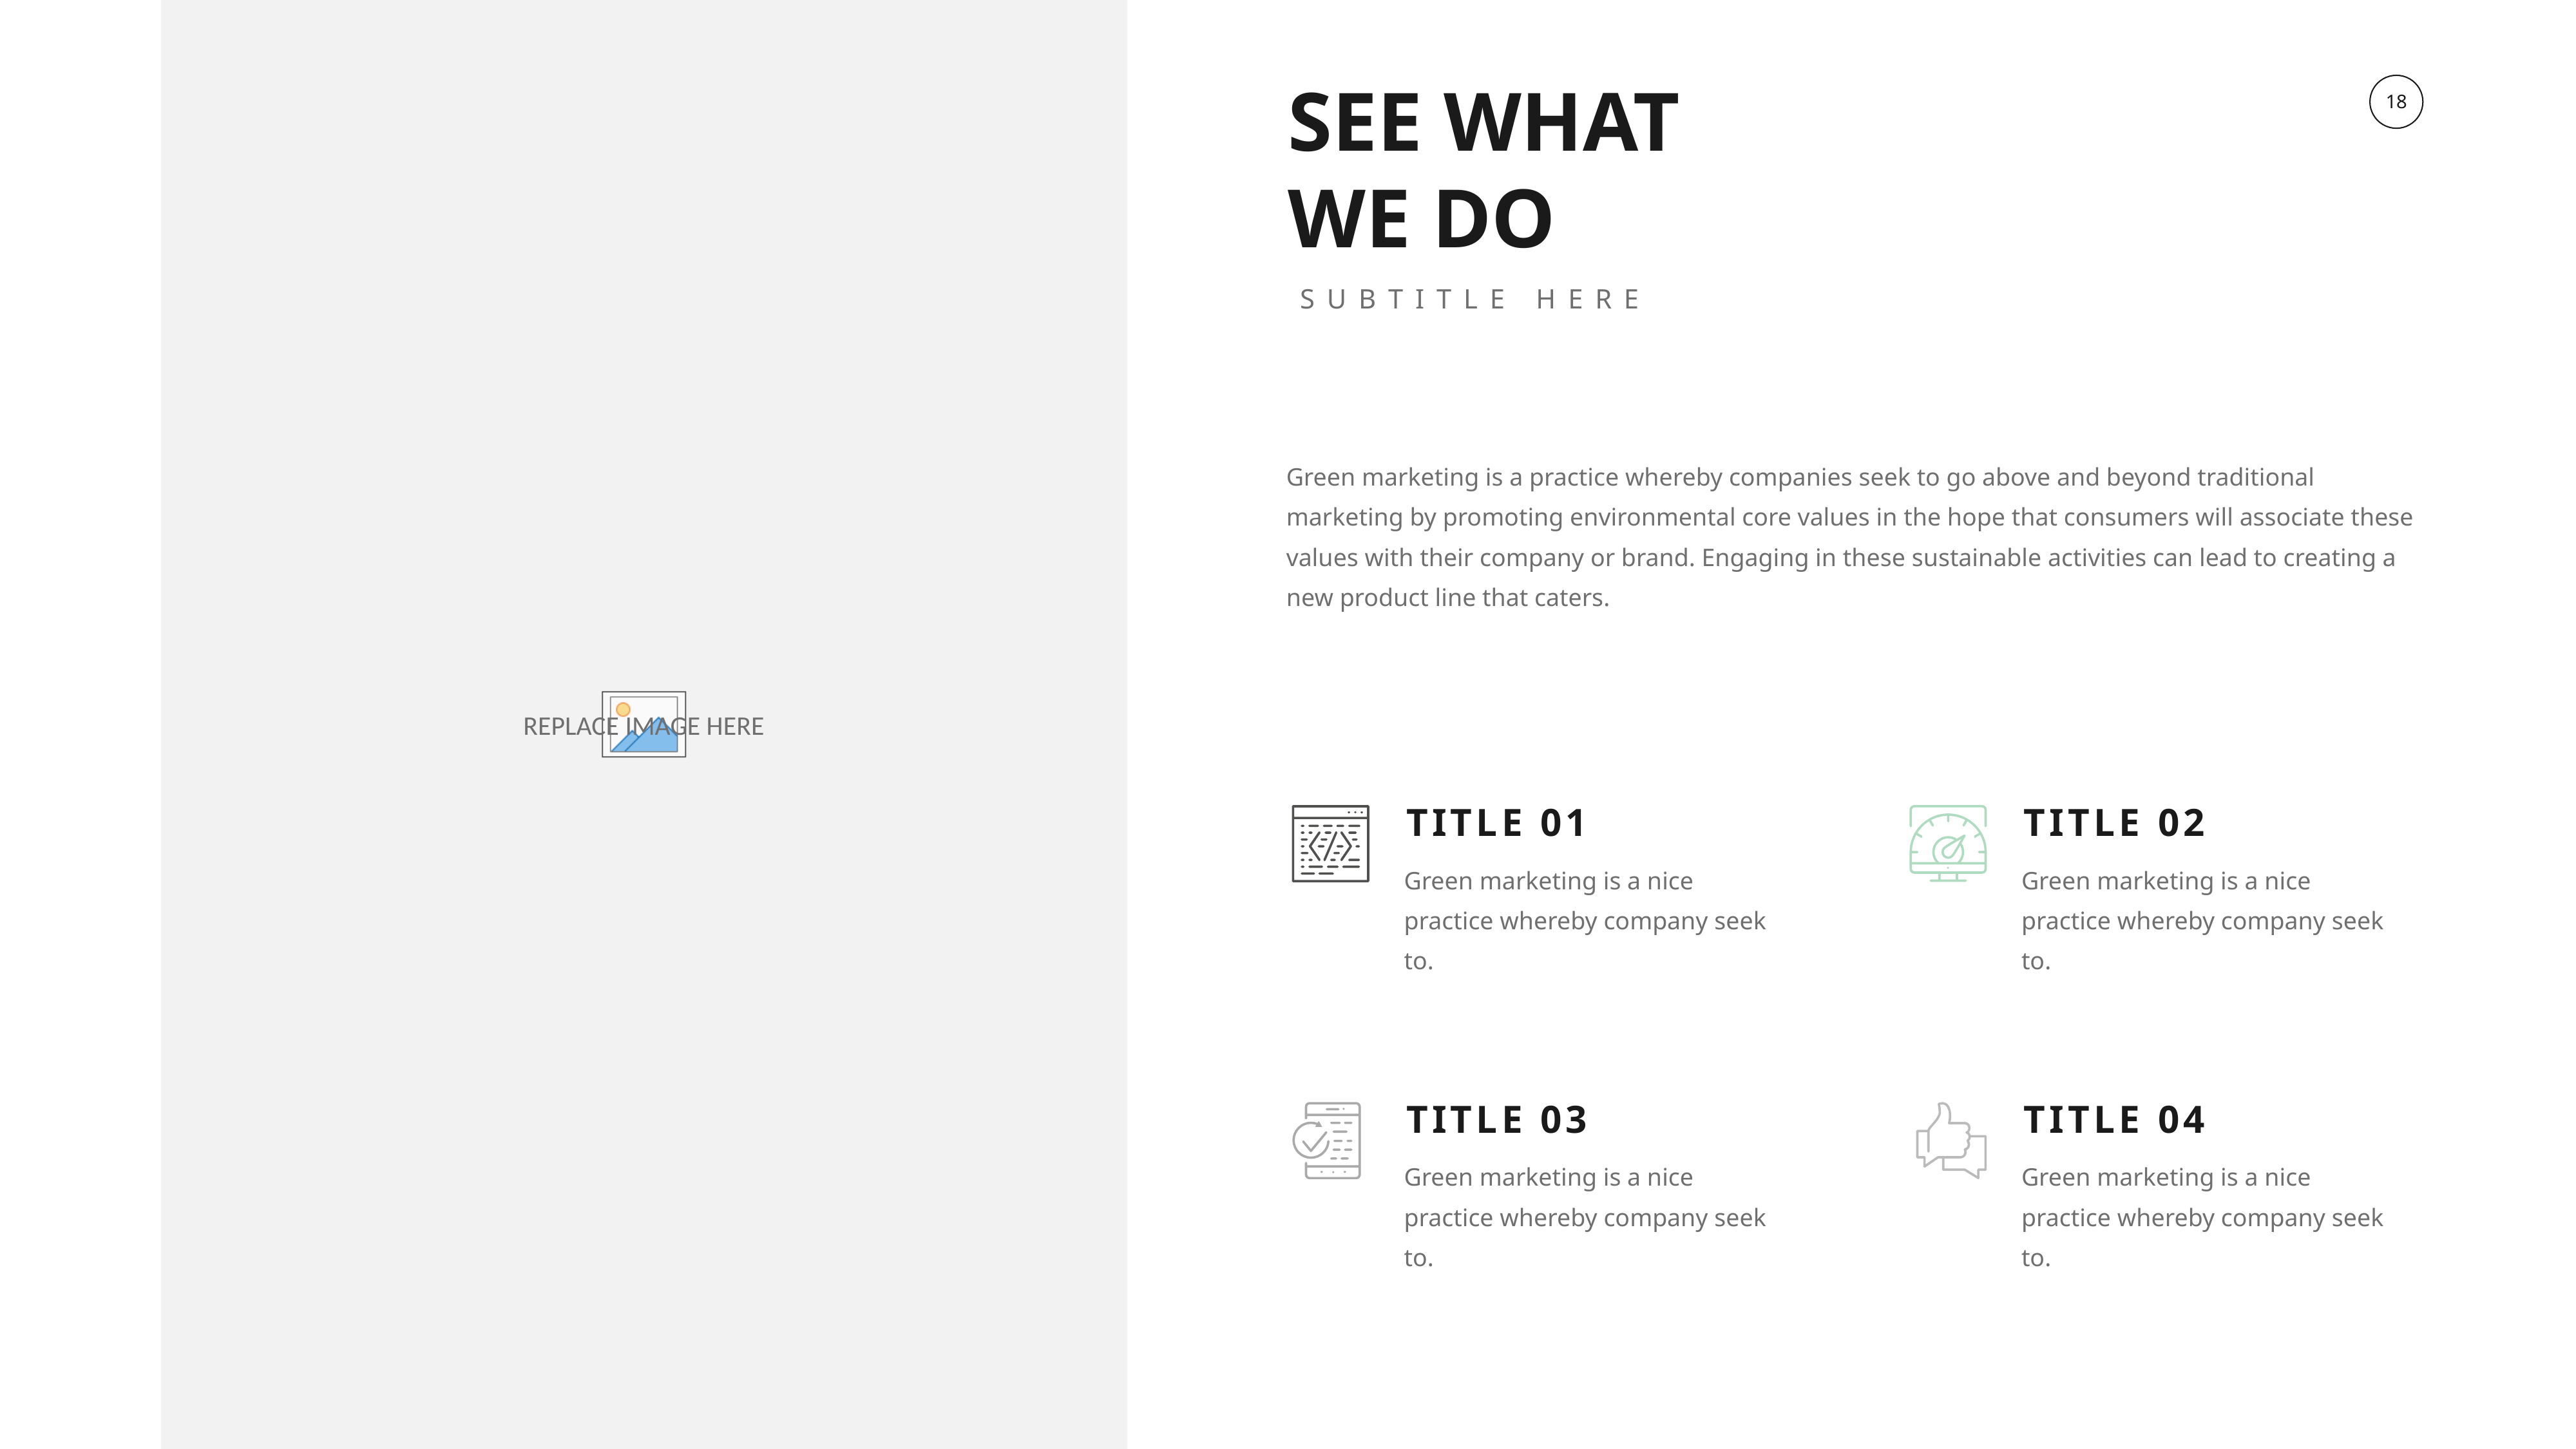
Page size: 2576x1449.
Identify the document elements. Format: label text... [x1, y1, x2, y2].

text_box Green marketing is a practice whereby companies seek to go above and beyond traditional marketing by promoting environmental core values in the hope that consumers will associate these values with their company or brand. Engaging in these sustainable activities can lead to creating a new product line that caters. [1276, 446, 2432, 616]
text_box Green marketing is a nice practice whereby company seek to. [2012, 1146, 2416, 1276]
picture [160, 0, 1128, 1449]
text_box TITLE 01 [1397, 793, 1598, 849]
text_box SUBTITLE HERE [1290, 276, 1649, 319]
text_box [1909, 813, 1987, 882]
text_box TITLE 03 [1397, 1090, 1598, 1146]
text_box Green marketing is a nice practice whereby company seek to. [1394, 1146, 1798, 1276]
text_box [1292, 805, 1369, 883]
text_box [1916, 1102, 1987, 1180]
text_box Green marketing is a nice practice whereby company seek to. [2012, 849, 2416, 980]
text_box TITLE 04 [2014, 1090, 2215, 1146]
text_box SEE WHAT WE DO [1278, 66, 1711, 269]
text_box [1292, 1121, 1330, 1159]
text_box [1304, 1102, 1361, 1180]
text_box [1909, 805, 1987, 828]
text_box TITLE 02 [2014, 793, 2215, 849]
text_box Green marketing is a nice practice whereby company seek to. [1394, 849, 1798, 980]
